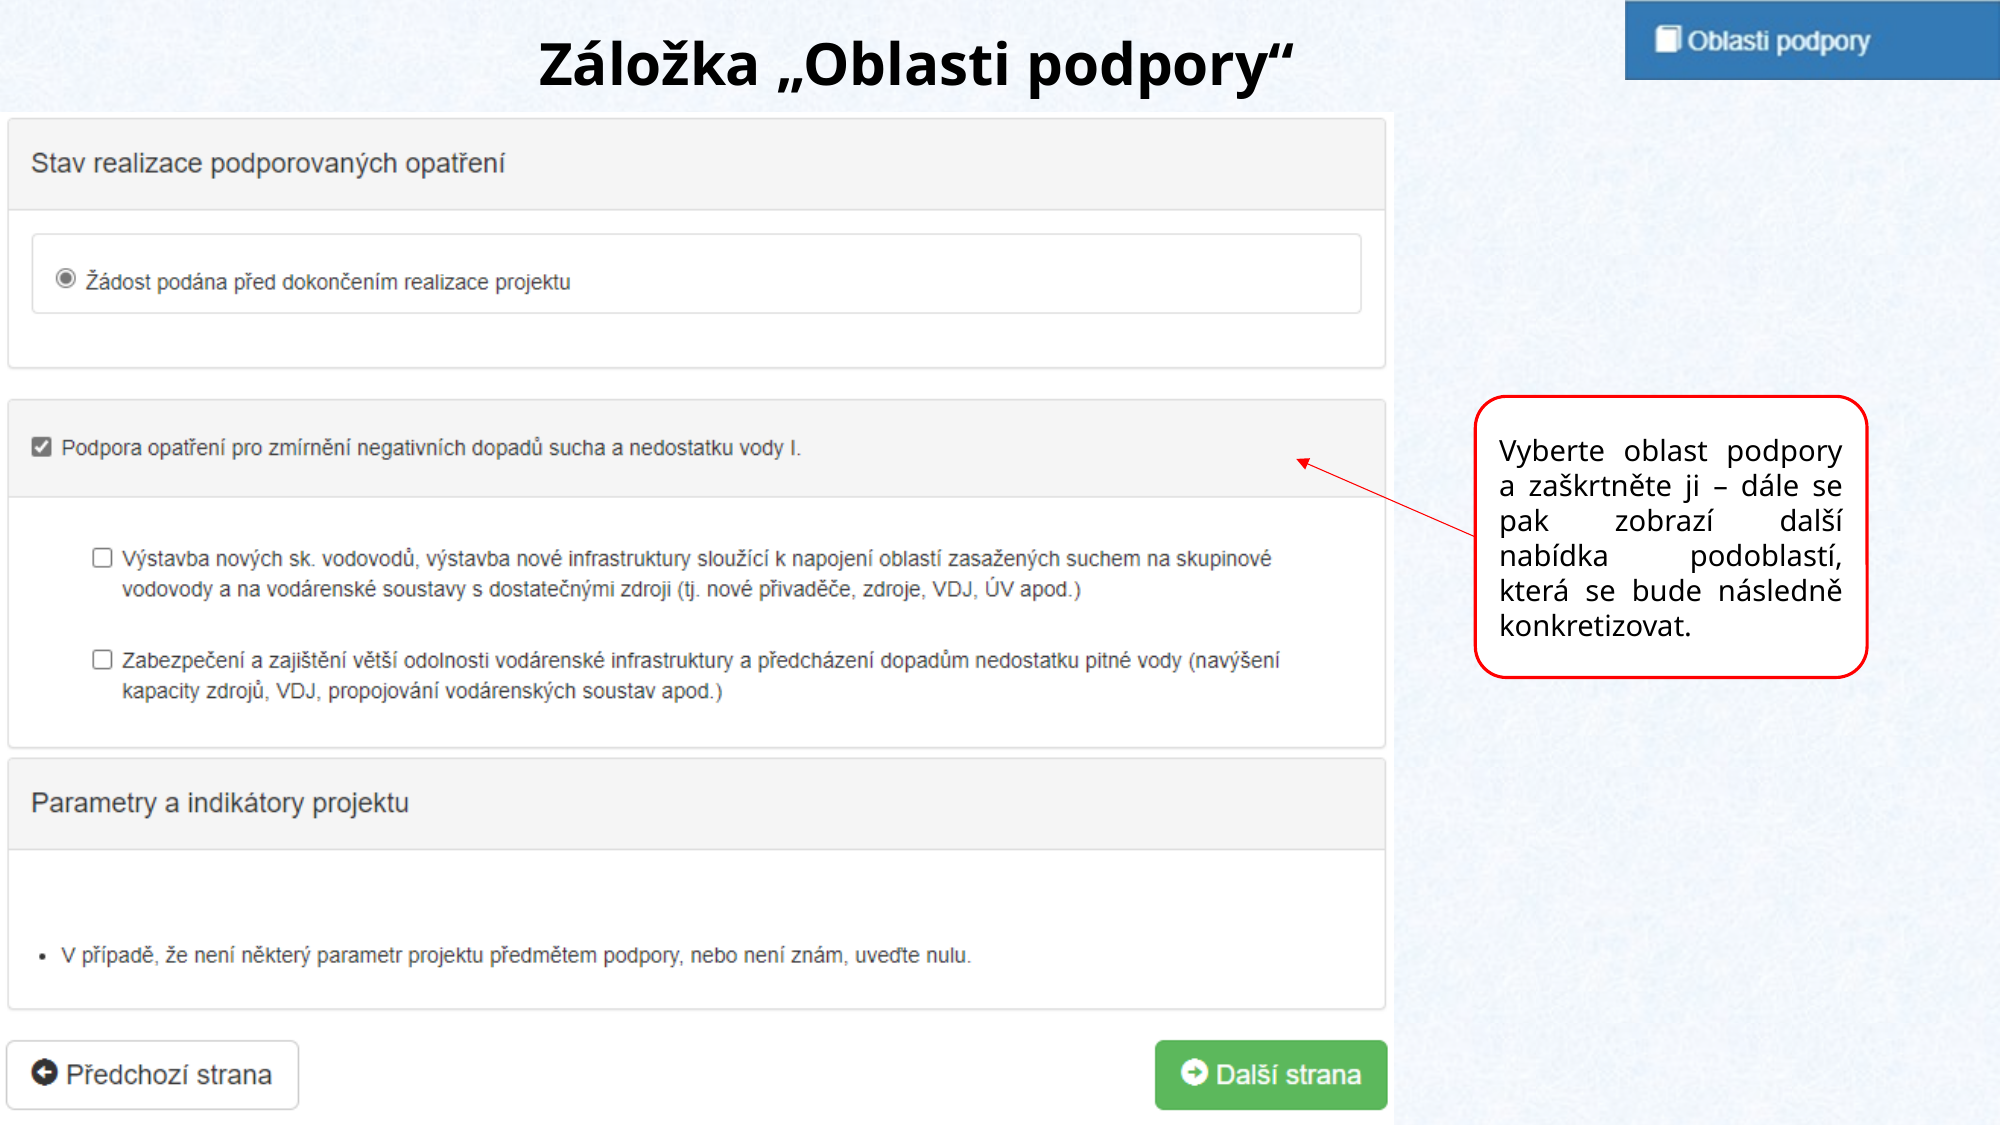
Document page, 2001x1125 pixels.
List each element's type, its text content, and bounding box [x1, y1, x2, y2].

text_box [1296, 458, 1476, 537]
picture [1624, 0, 2000, 80]
picture [0, 112, 1394, 1125]
title Záložka „Oblasti podpory“ [503, 21, 1346, 112]
text_box Vyberte oblast podpory a zaškrtněte ji – dále se pak zobrazí další nabídka podoblastí, která se bude následně konkretizovat. [1474, 395, 1869, 679]
